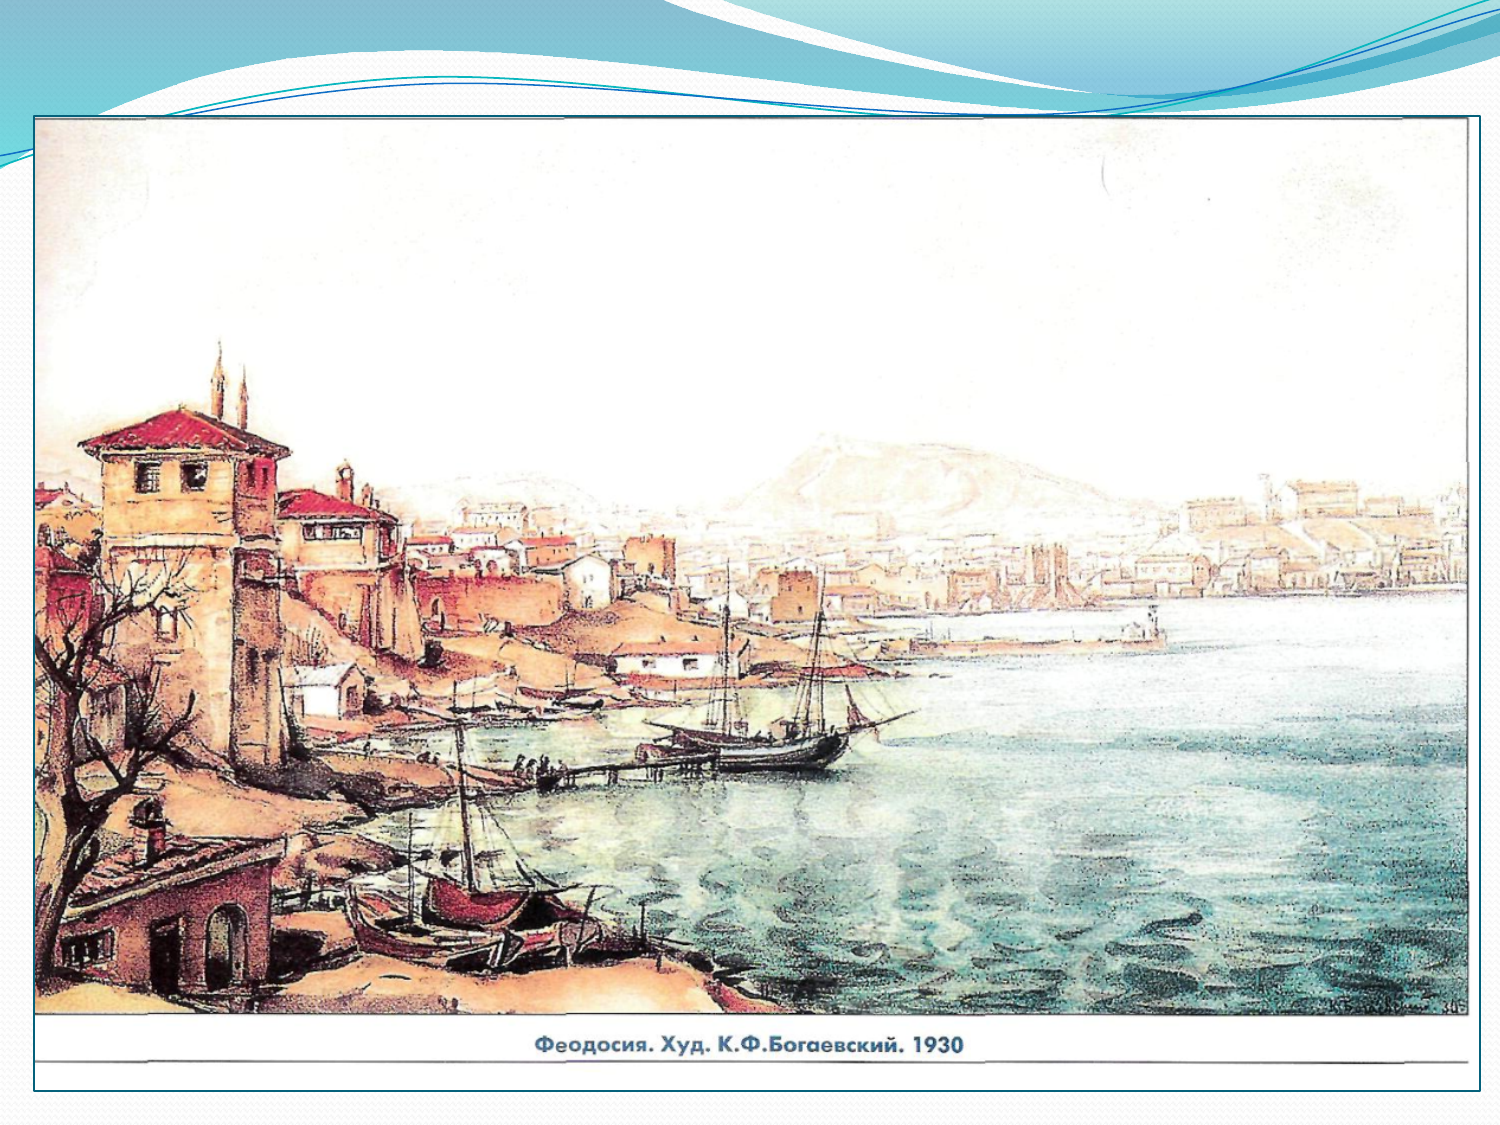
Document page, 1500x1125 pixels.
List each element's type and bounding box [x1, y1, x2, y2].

list [34, 116, 1480, 1090]
